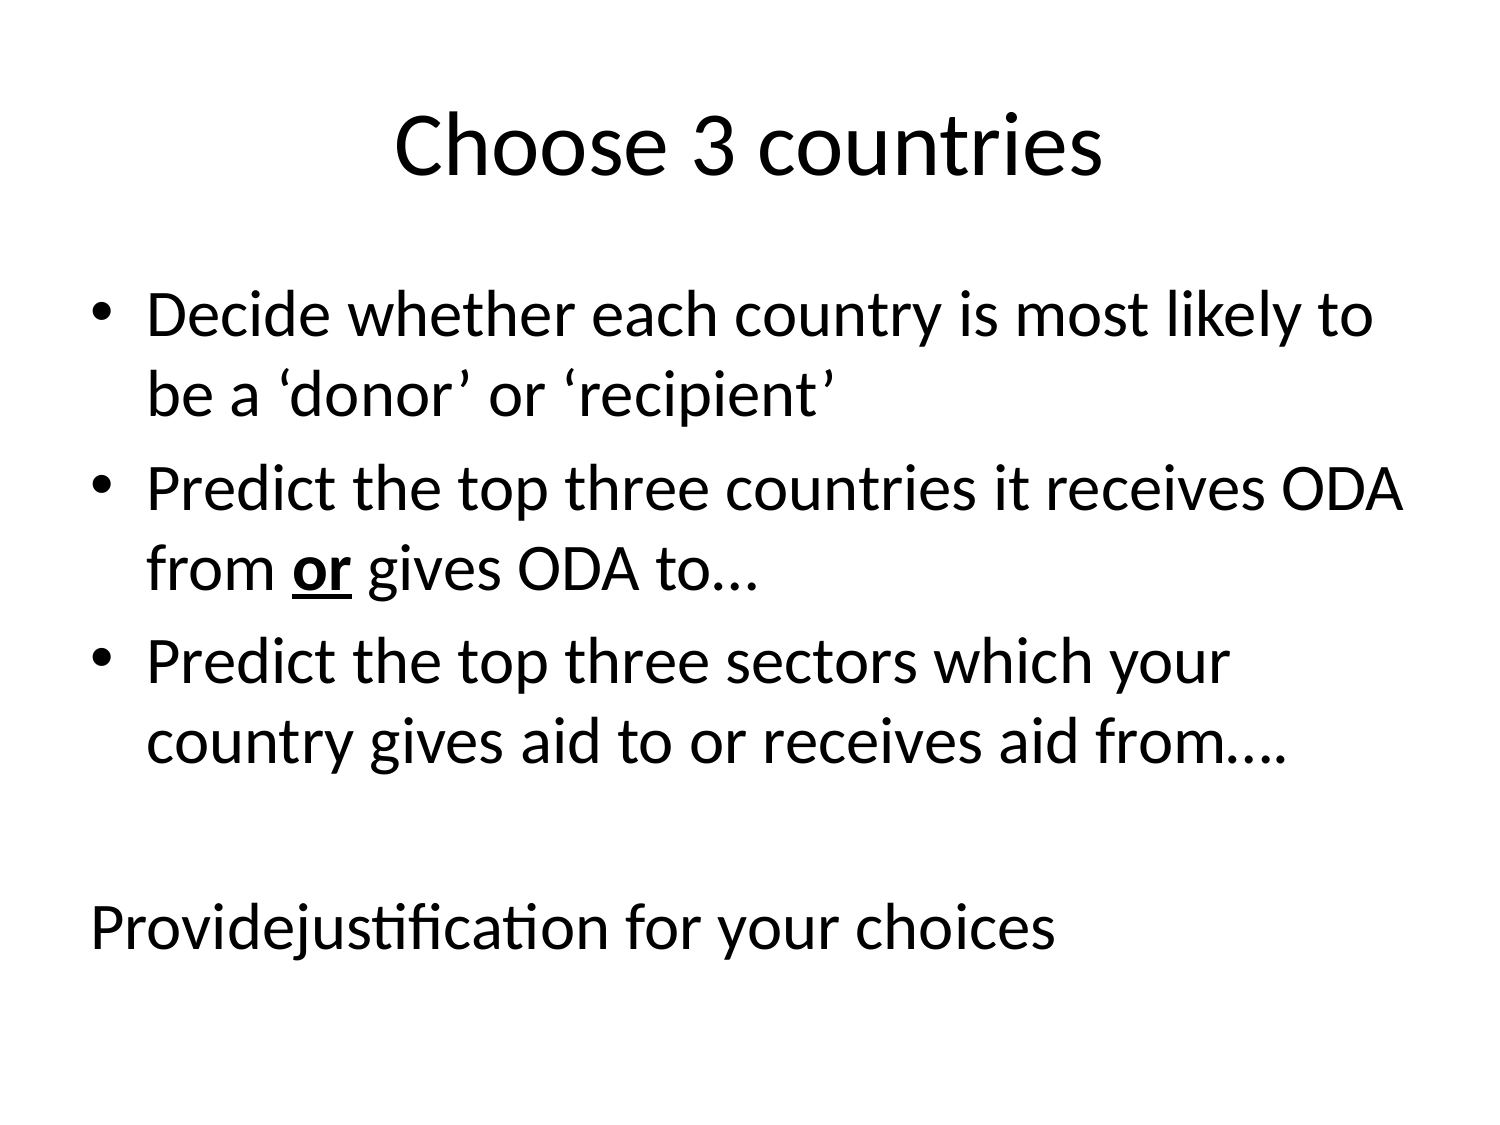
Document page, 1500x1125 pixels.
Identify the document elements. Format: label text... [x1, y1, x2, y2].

title Choose 3 countries [75, 45, 1425, 233]
list Decide whether each country is most likely to be a ‘donor’ or ‘recipient’ Predict the top three countries it receives ODA from or gives ODA to… Predict the top three sectors which your country gives aid to or receives aid from…. Providejustification for your choices [75, 262, 1425, 1005]
